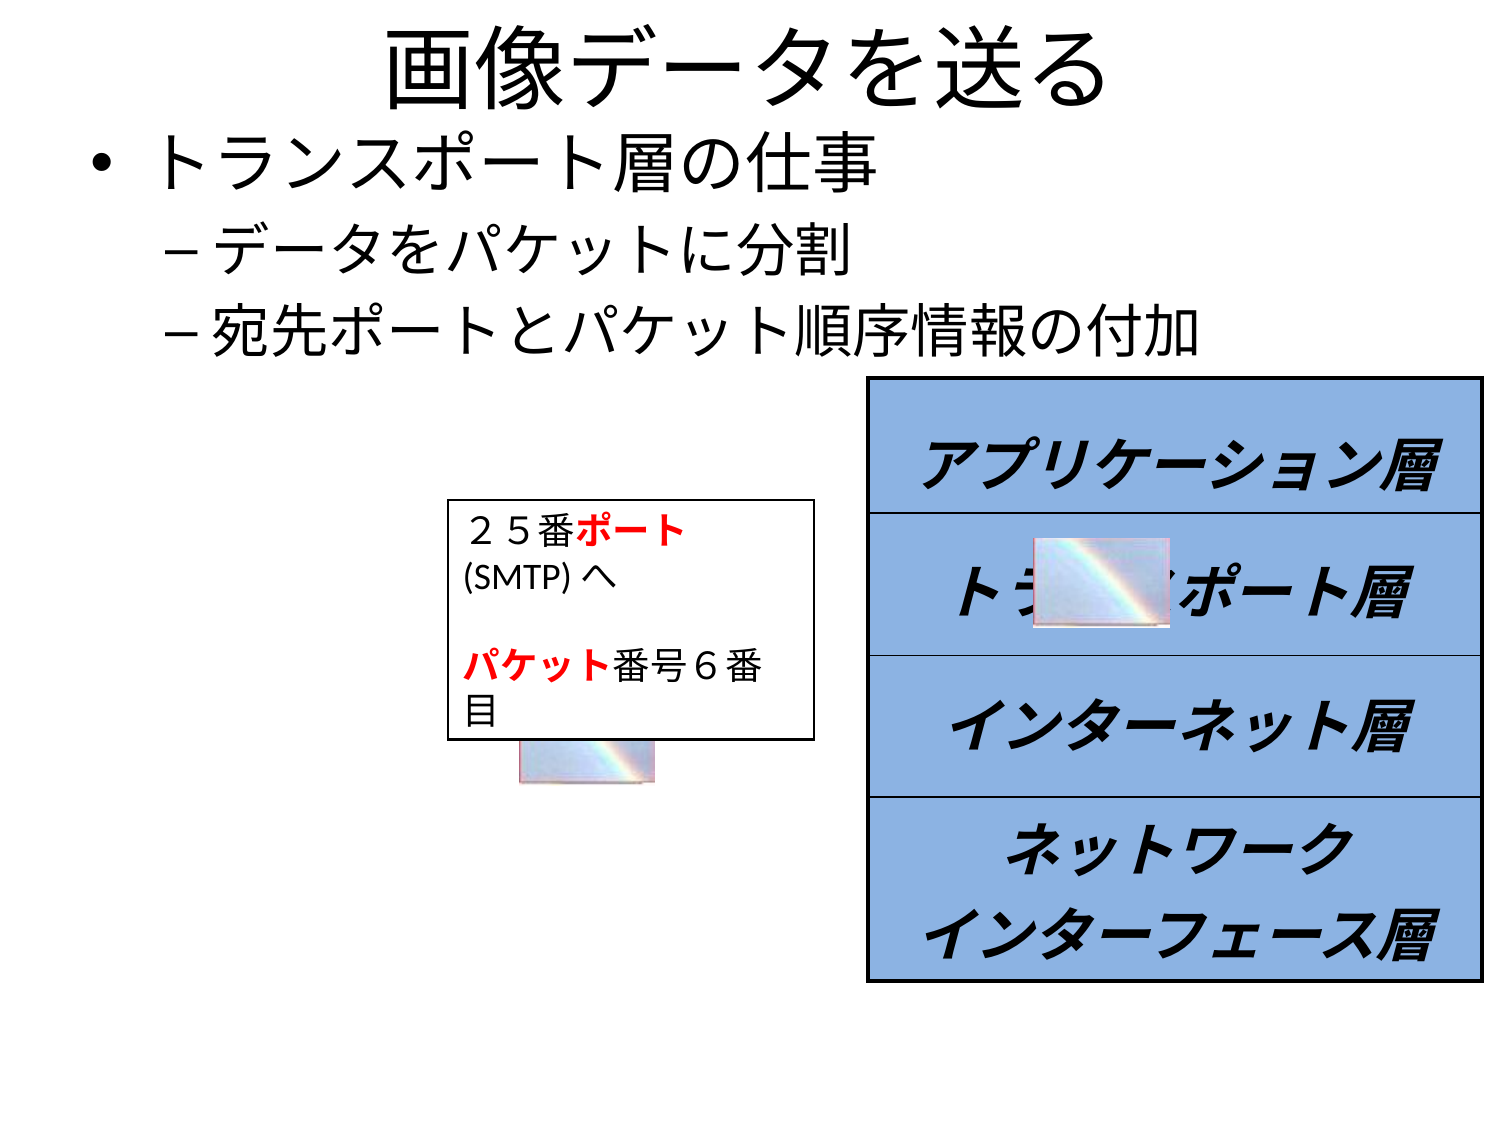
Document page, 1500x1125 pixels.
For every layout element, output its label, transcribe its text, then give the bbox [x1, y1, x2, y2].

table_header アプリケーション層 [870, 380, 1480, 512]
title 画像データを送る [75, 0, 1425, 113]
list トランスポート層の仕事 データをパケットに分割 宛先ポートとパケット順序情報の付加 [75, 113, 1425, 857]
picture [1033, 538, 1170, 628]
table_cell ネットワーク インターフェース層 [870, 798, 1480, 979]
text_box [447, 499, 815, 786]
table_cell トランスポート層 [870, 514, 1480, 655]
table_cell インターネット層 [870, 656, 1480, 796]
